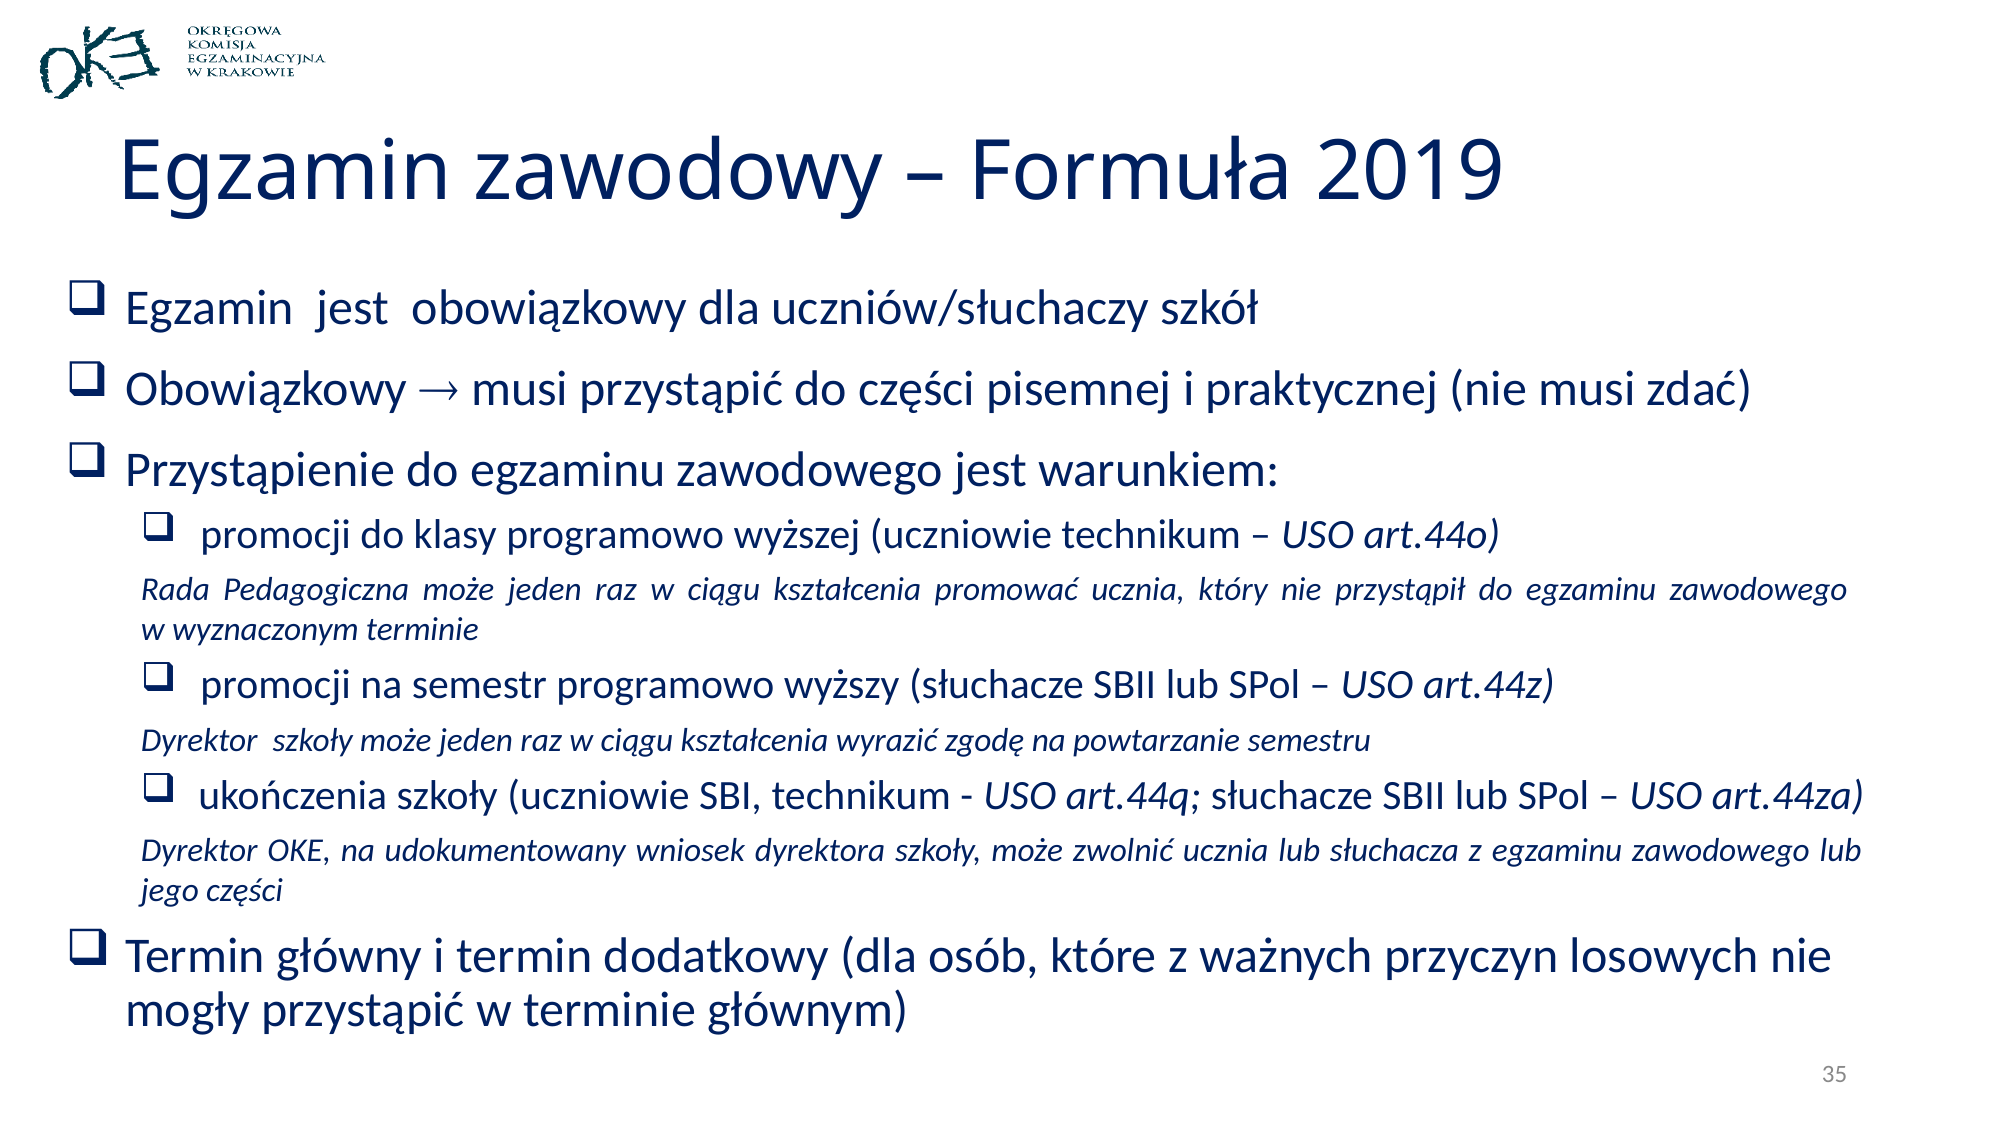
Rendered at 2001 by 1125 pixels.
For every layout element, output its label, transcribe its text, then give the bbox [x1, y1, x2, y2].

picture [38, 22, 332, 99]
text_box Egzamin jest obowiązkowy dla uczniów/słuchaczy szkół Obowiązkowy  musi przystąpić do części pisemnej i praktycznej (nie musi zdać) Przystąpienie do egzaminu zawodowego jest warunkiem: promocji do klasy programowo wyższej (uczniowie technikum – USO art.44o) Rada Pedagogiczna może jeden raz w ciągu kształcenia promować ucznia, który nie przystąpił do egzaminu zawodowego w wyznaczonym terminie promocji na semestr programowo wyższy (słuchacze SBII lub SPol – USO art.44z) Dyrektor szkoły może jeden raz w ciągu kształcenia wyrazić zgodę na powtarzanie semestru ukończenia szkoły (uczniowie SBI, technikum - USO art.44q; słuchacze SBII lub SPol – USO art.44za) Dyrektor OKE, na udokumentowany wniosek dyrektora szkoły, może zwolnić ucznia lub słuchacza z egzaminu zawodowego lub jego części Termin główny i termin dodatkowy (dla osób, które z ważnych przyczyn losowych nie mogły przystąpić w terminie głównym) [50, 266, 1880, 1125]
title Egzamin zawodowy – Formuła 2019 [102, 100, 1828, 244]
